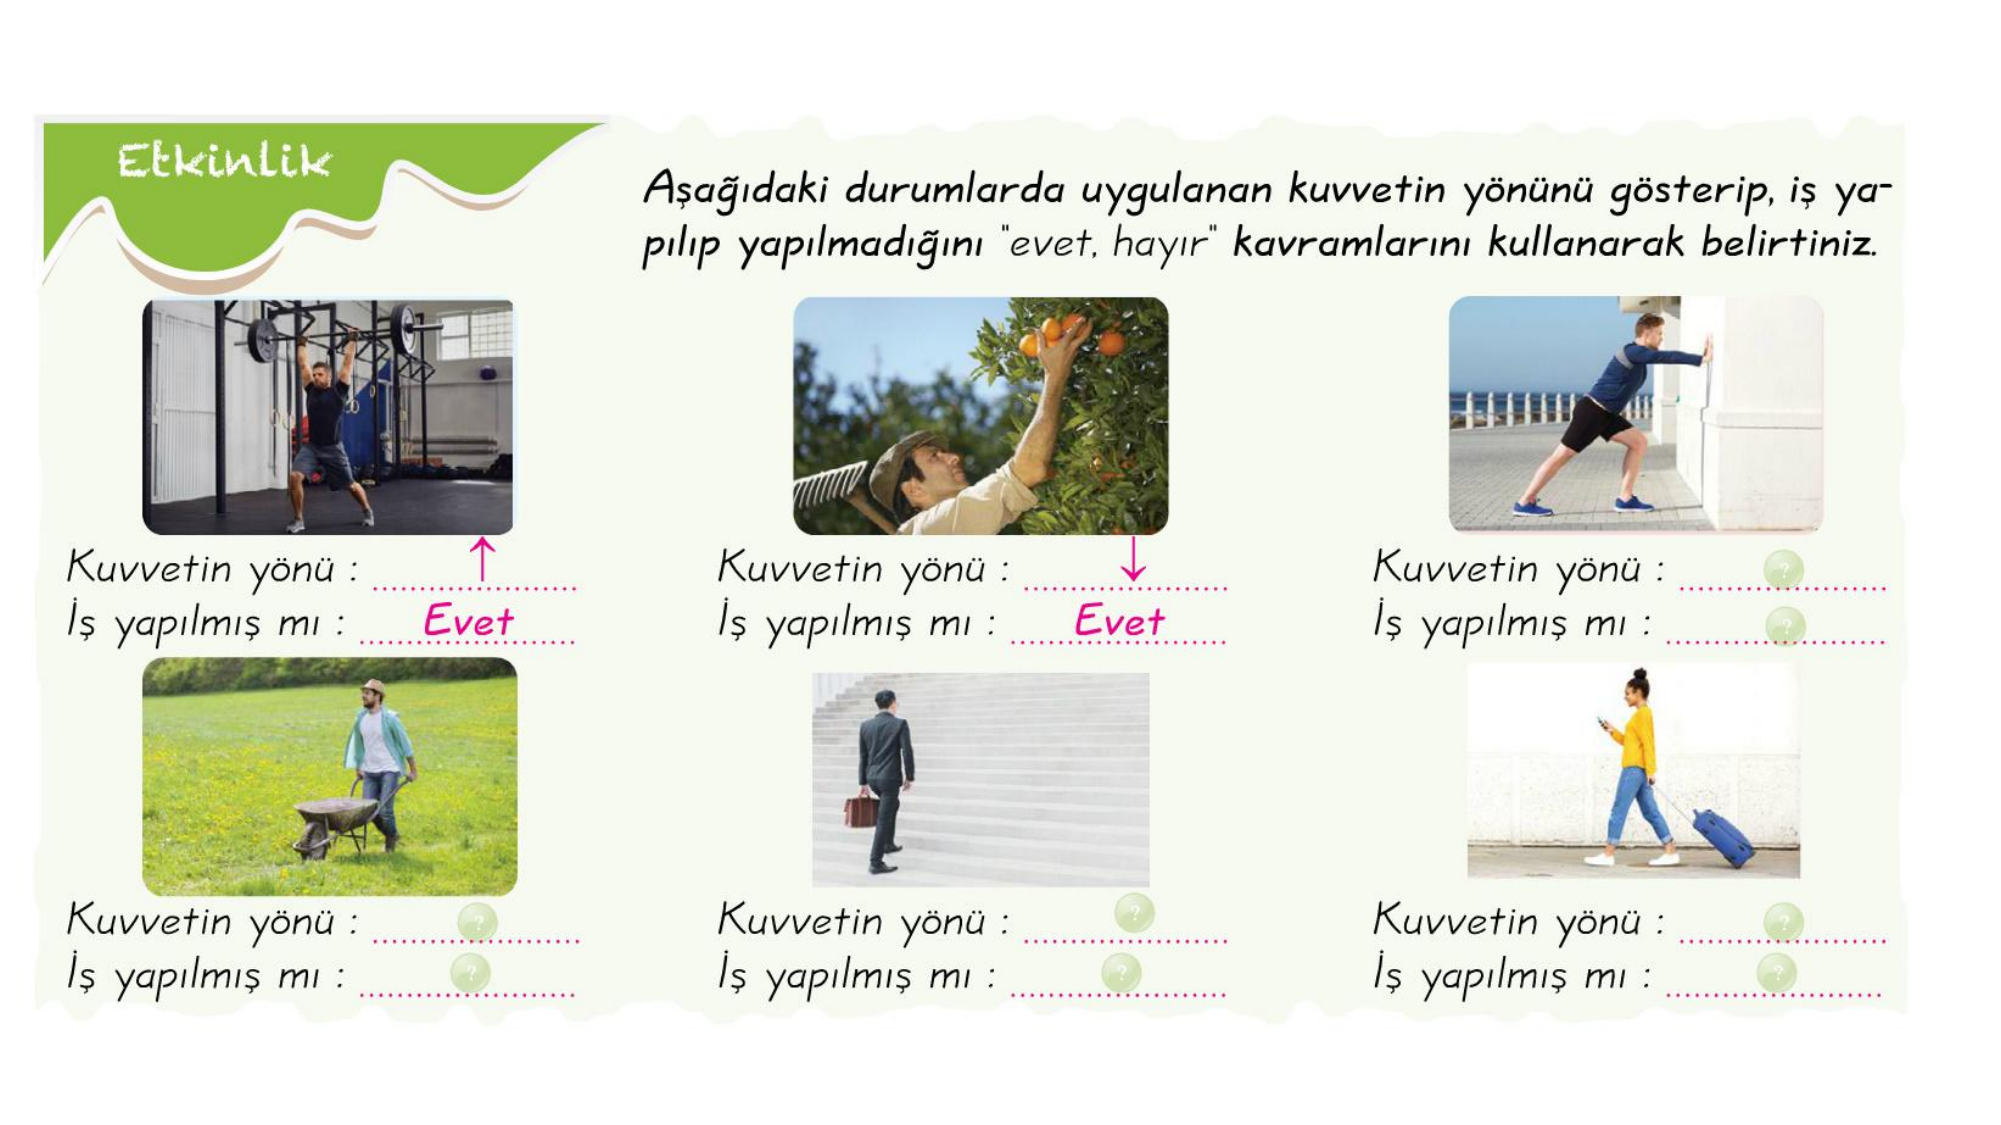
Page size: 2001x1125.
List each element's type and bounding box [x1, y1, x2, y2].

picture [0, 73, 2000, 1051]
